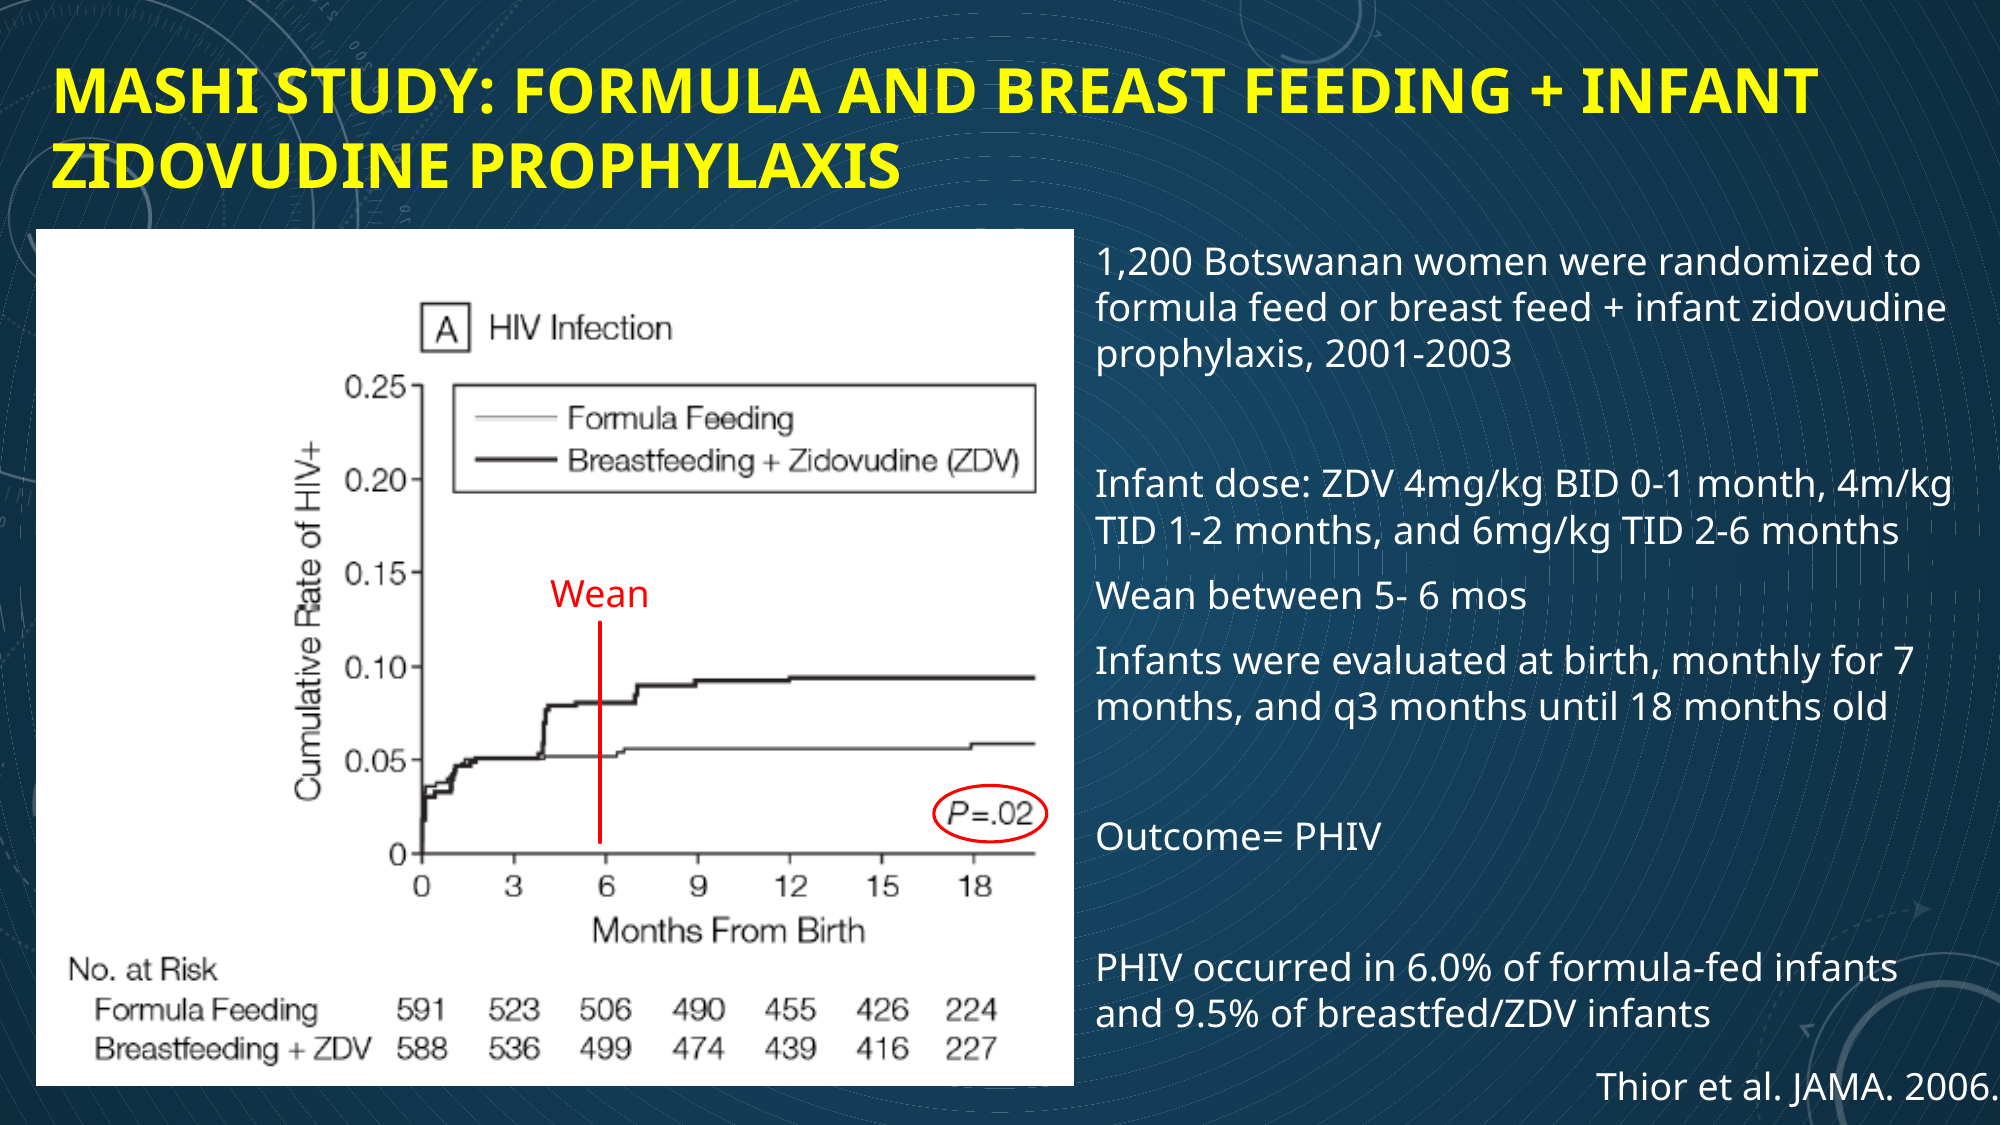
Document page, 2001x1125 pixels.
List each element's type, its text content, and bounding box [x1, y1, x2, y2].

text_box Thior et al. JAMA. 2006. [1581, 1055, 2000, 1116]
picture [0, 0, 2000, 1125]
list 1,200 Botswanan women were randomized to formula feed or breast feed + infant zidovudine prophylaxis, 2001-2003 Infant dose: ZDV 4mg/kg BID 0-1 month, 4m/kg TID 1-2 months, and 6mg/kg TID 2-6 months Wean between 5- 6 mos Infants were evaluated at birth, monthly for 7 months, and q3 months until 18 months old Outcome= PHIV PHIV occurred in 6.0% of formula-fed infants and 9.5% of breastfed/ZDV infants [1080, 229, 1971, 1086]
title MASHI Study: formula and breast feeding + infant Zidovudine Prophylaxis [36, 22, 1953, 230]
